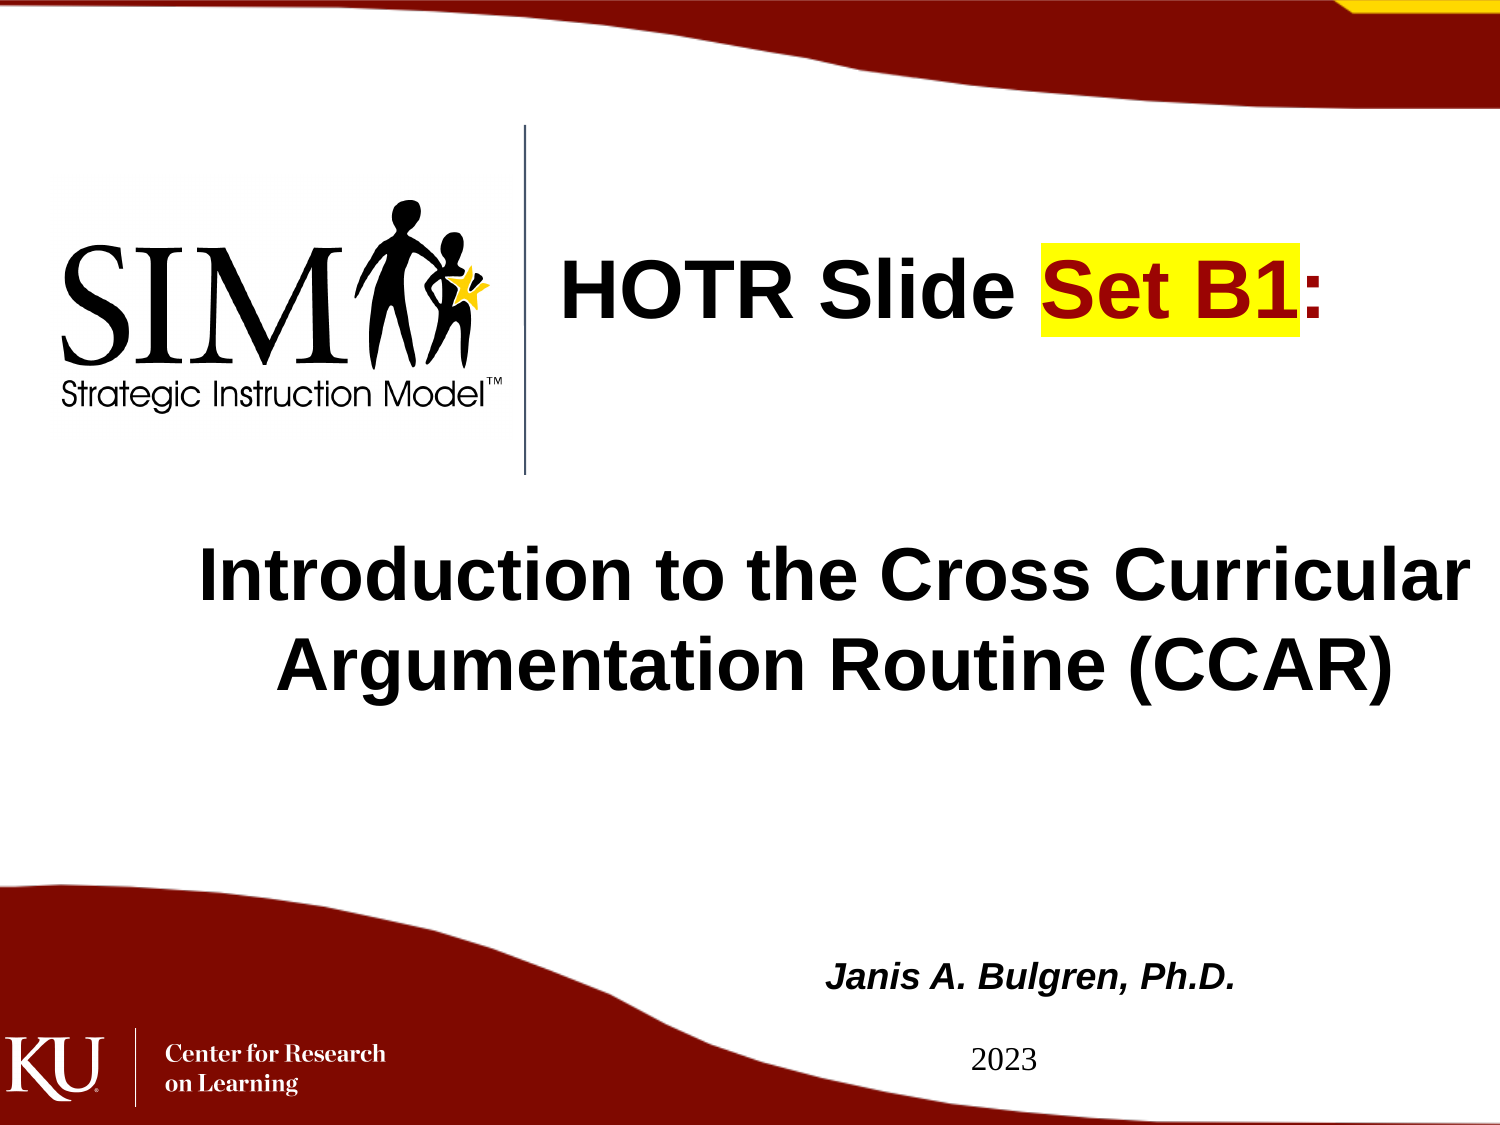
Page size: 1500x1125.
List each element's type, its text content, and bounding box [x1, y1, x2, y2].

text_box 2023 [956, 1030, 1120, 1085]
text_box HOTR Slide Set B1: Introduction to the Cross Curricular Argumentation Routine (CCAR) [97, 227, 1500, 913]
picture [5, 1028, 386, 1107]
picture [50, 174, 513, 440]
title Janis A. Bulgren, Ph.D. [556, 913, 1500, 1031]
